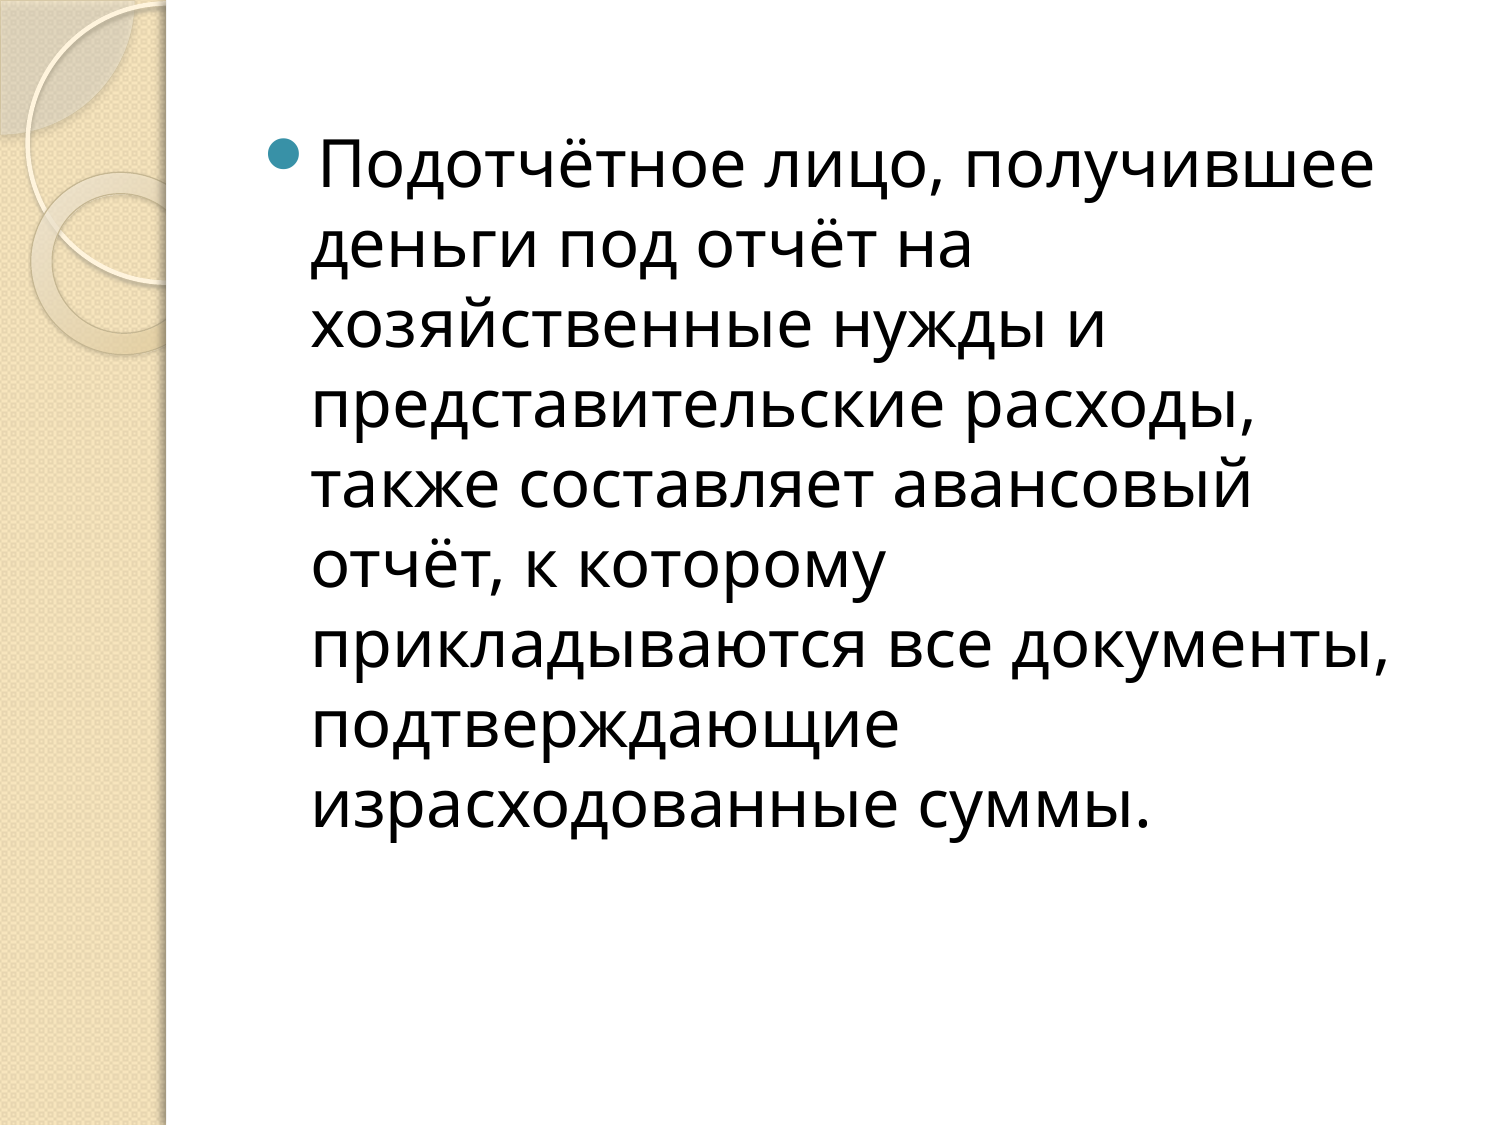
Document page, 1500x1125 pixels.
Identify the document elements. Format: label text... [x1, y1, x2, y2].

list Подотчётное лицо, получившее деньги под отчёт на хозяйственные нужды и представительские расходы, также составляет авансовый отчёт, к которому прикладываются все документы, подтверждающие израсходованные суммы. [235, 113, 1466, 1025]
